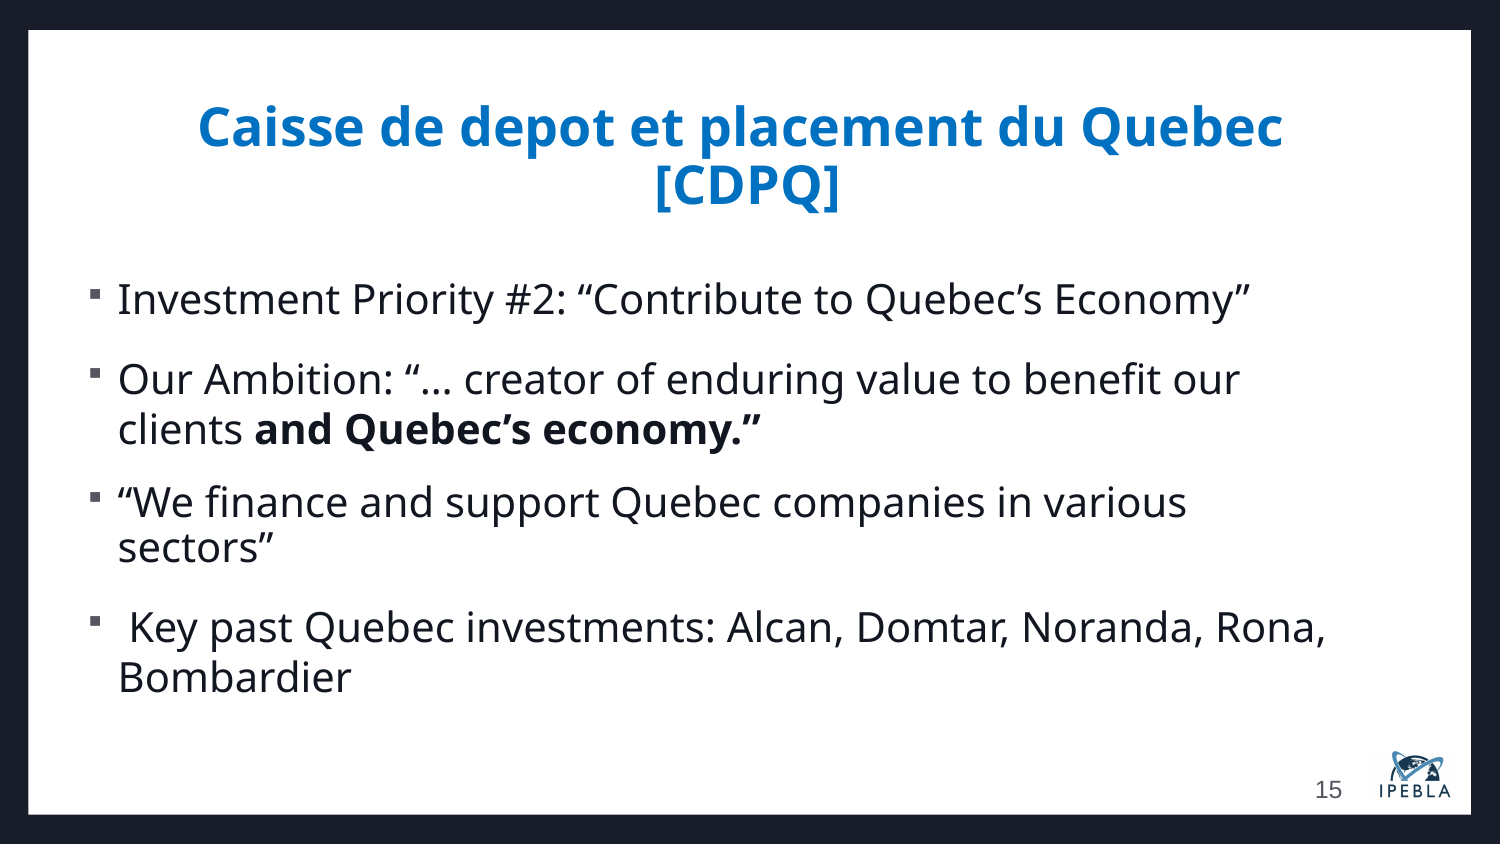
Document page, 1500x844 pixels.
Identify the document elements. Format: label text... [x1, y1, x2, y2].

list Investment Priority #2: “Contribute to Quebec’s Economy” Our Ambition: “… creator of enduring value to benefit our clients and Quebec’s economy.” “We finance and support Quebec companies in various sectors” Key past Quebec investments: Alcan, Domtar, Noranda, Rona, Bombardier [65, 270, 1358, 768]
picture [1370, 749, 1457, 803]
slide_number 15 [1147, 765, 1358, 811]
title Caisse de depot et placement du Quebec [CDPQ] [140, 75, 1356, 242]
